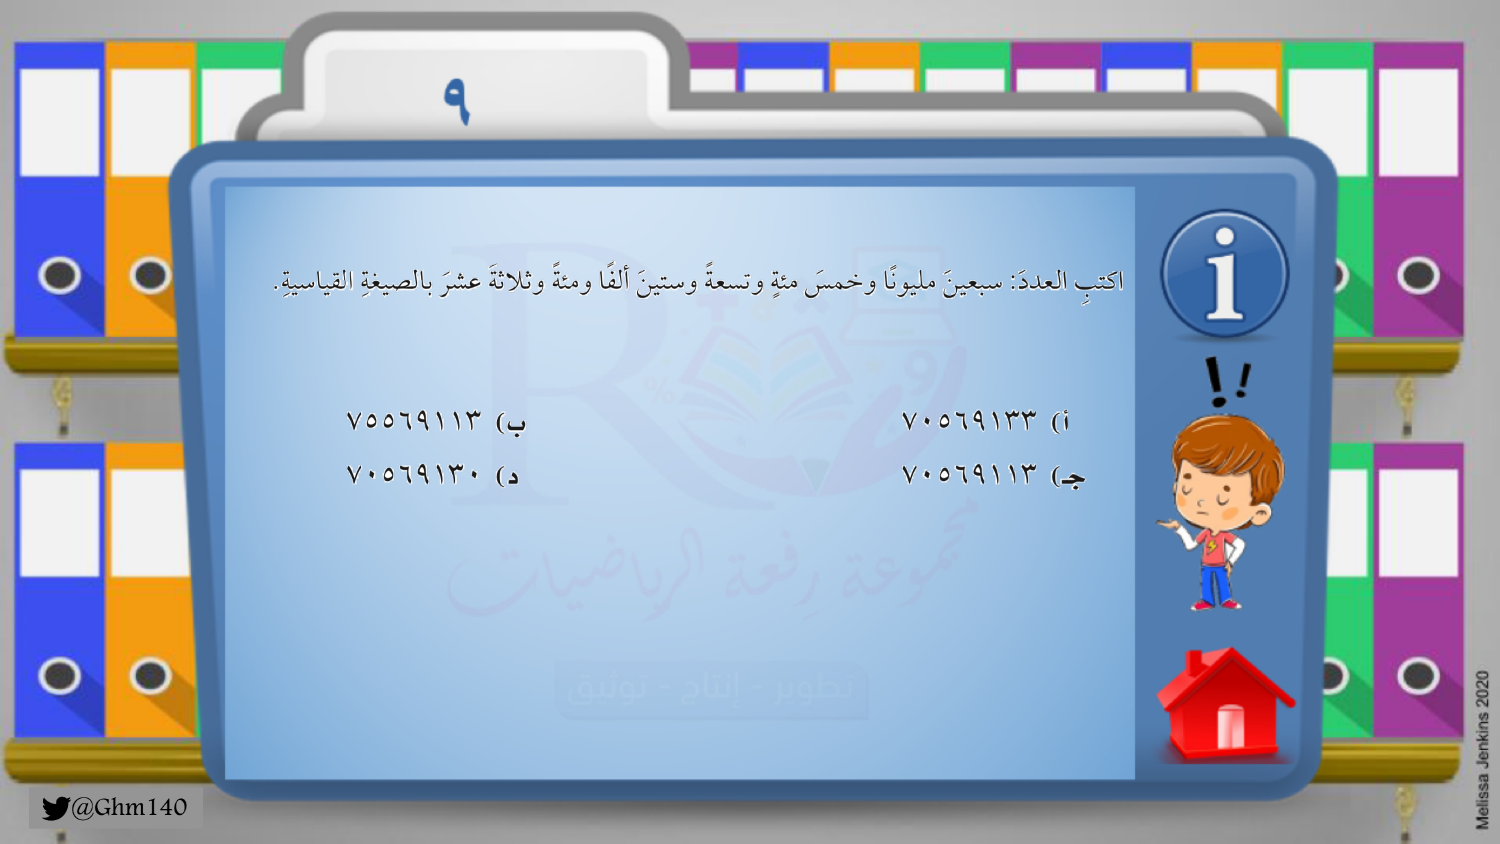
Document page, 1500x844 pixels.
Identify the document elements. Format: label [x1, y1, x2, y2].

list [1168, 224, 1279, 327]
text_box [1169, 659, 1278, 760]
text_box [28, 787, 204, 829]
picture [0, 0, 1500, 844]
